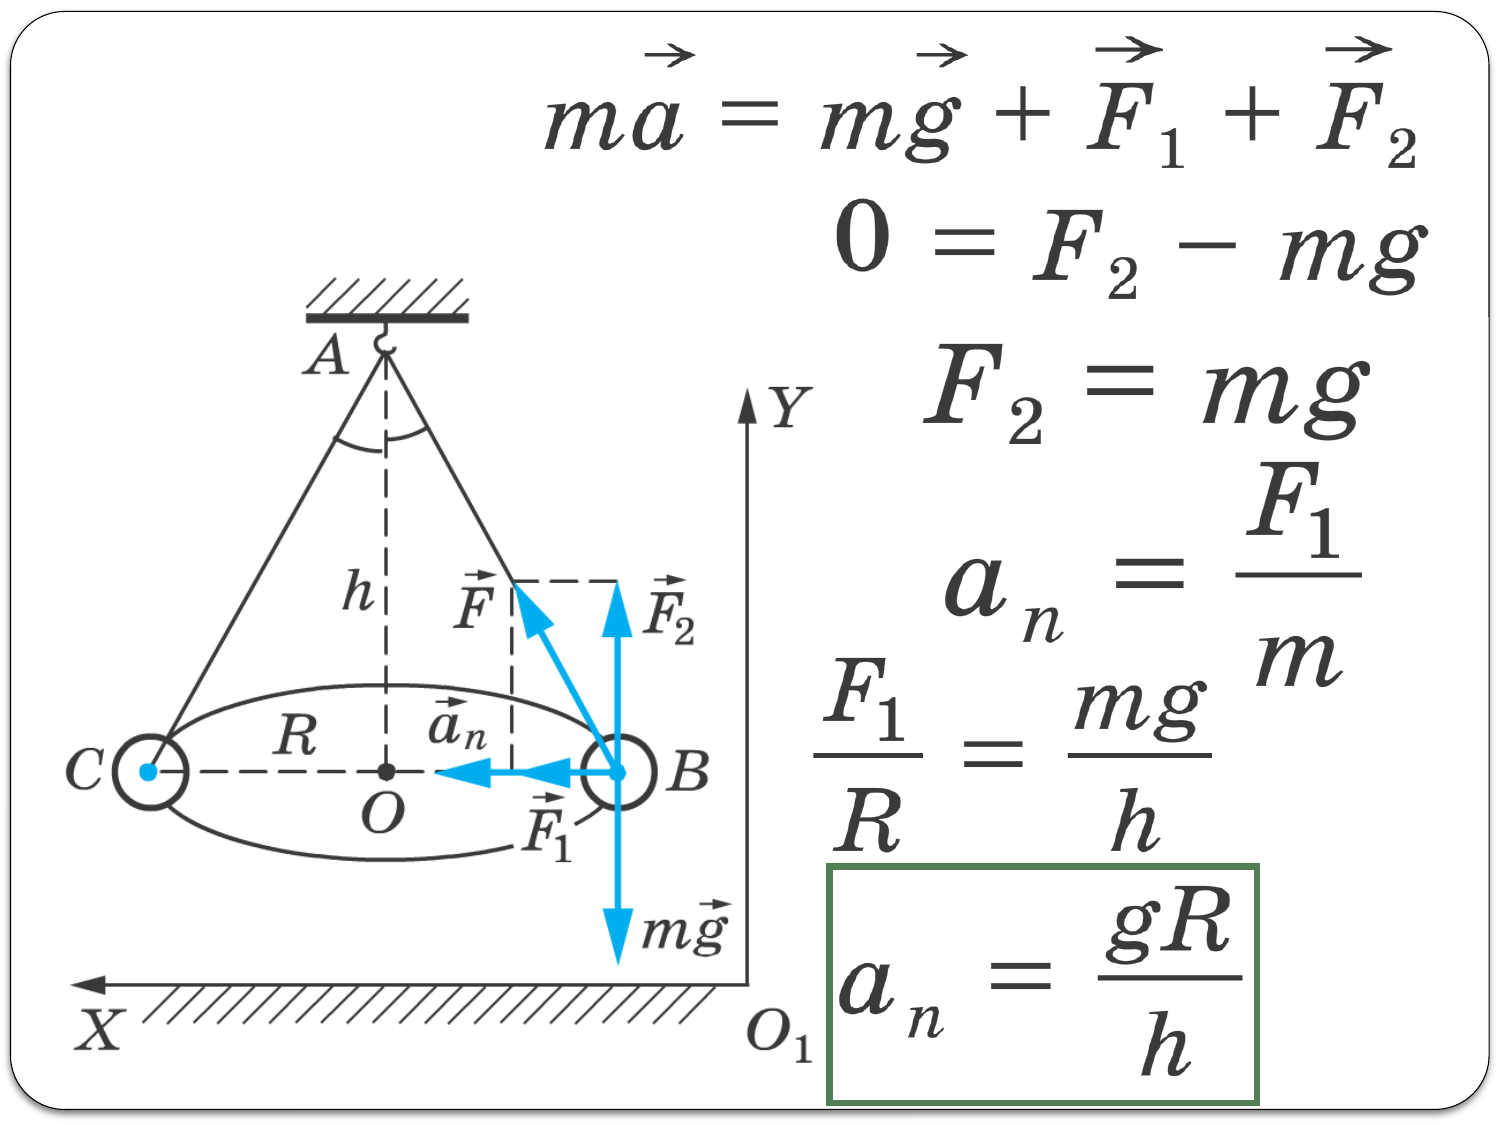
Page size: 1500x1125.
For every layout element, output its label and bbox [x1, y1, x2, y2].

picture [29, 184, 1435, 1101]
picture [533, 18, 1424, 179]
